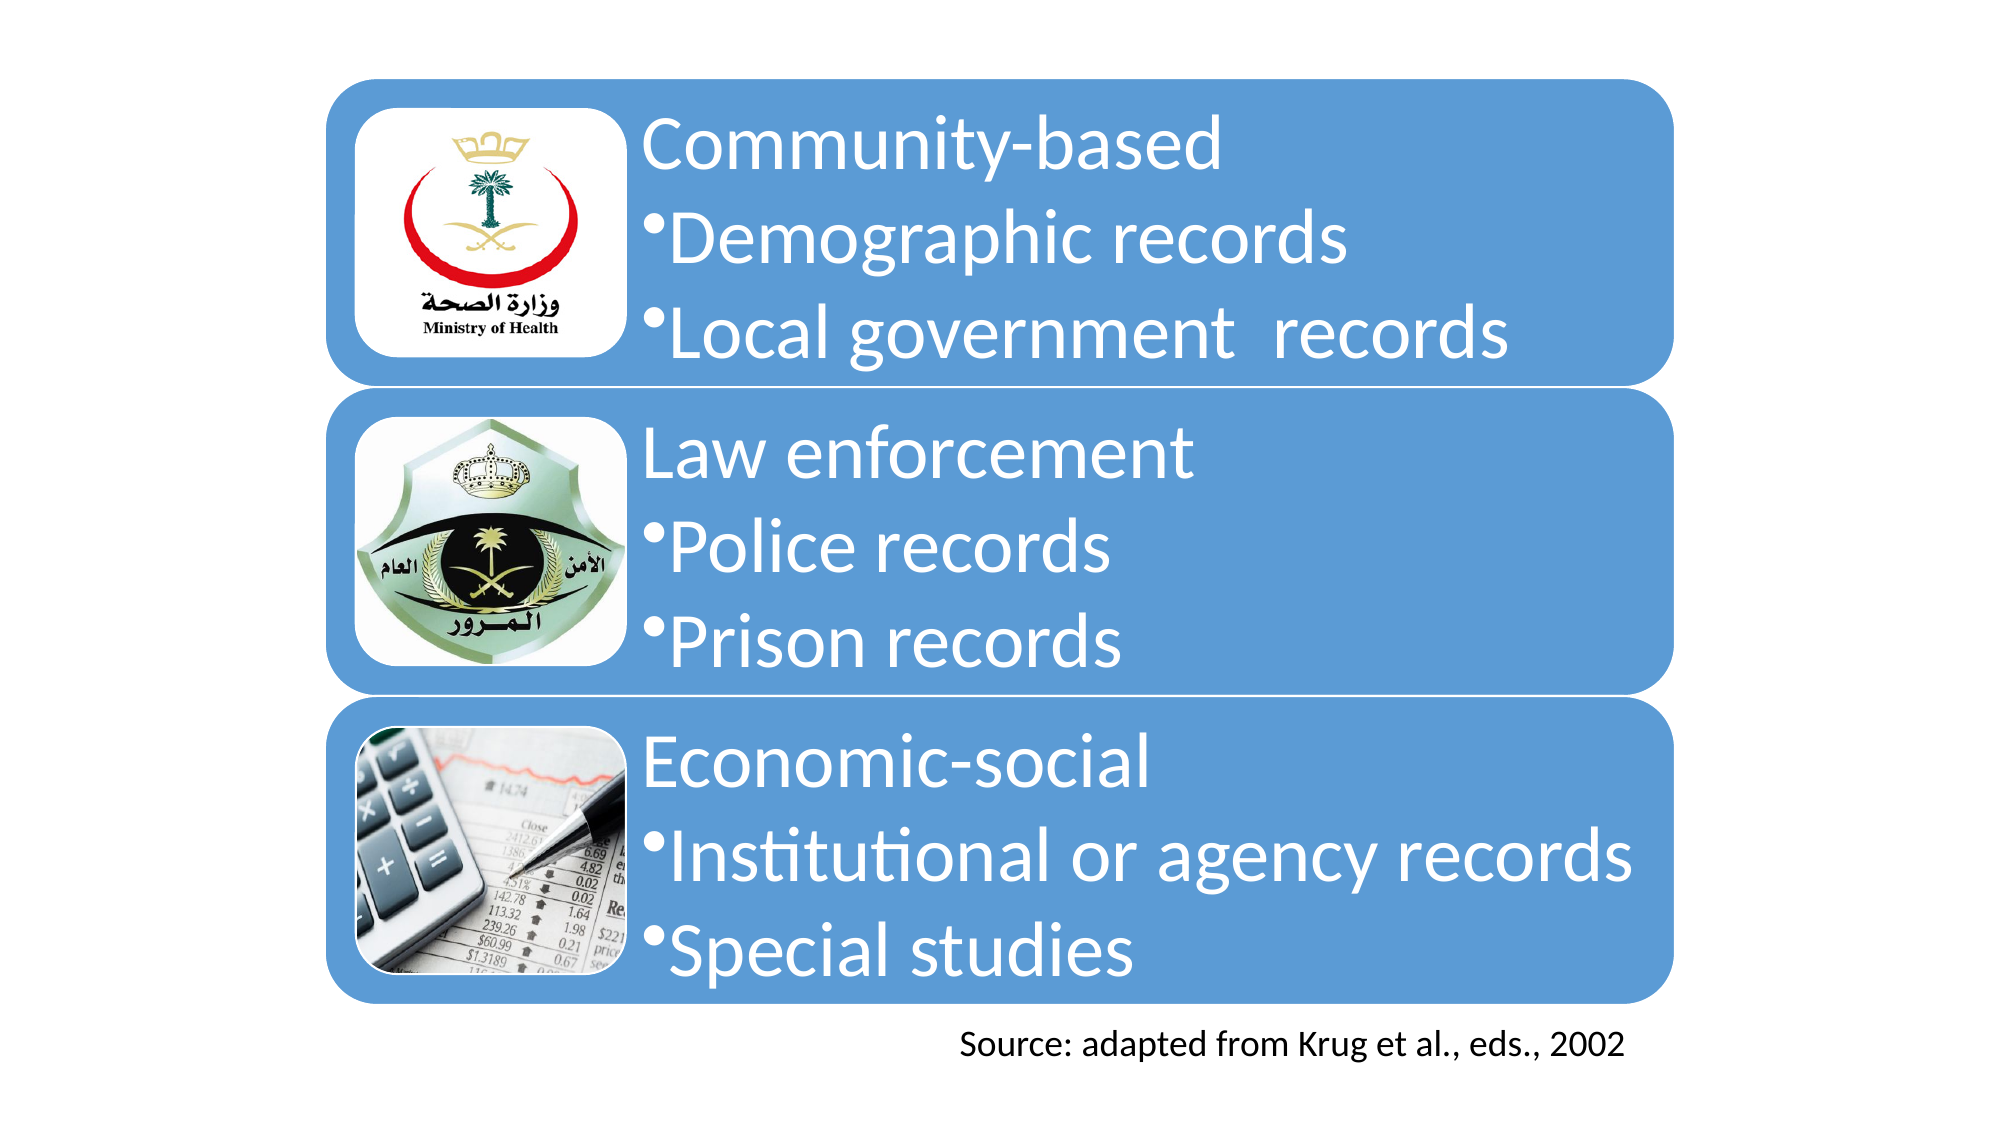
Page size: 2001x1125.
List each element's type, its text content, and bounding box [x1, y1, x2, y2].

text_box Source: adapted from Krug et al., eds., 2002 [944, 1011, 1642, 1072]
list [324, 78, 1675, 1005]
